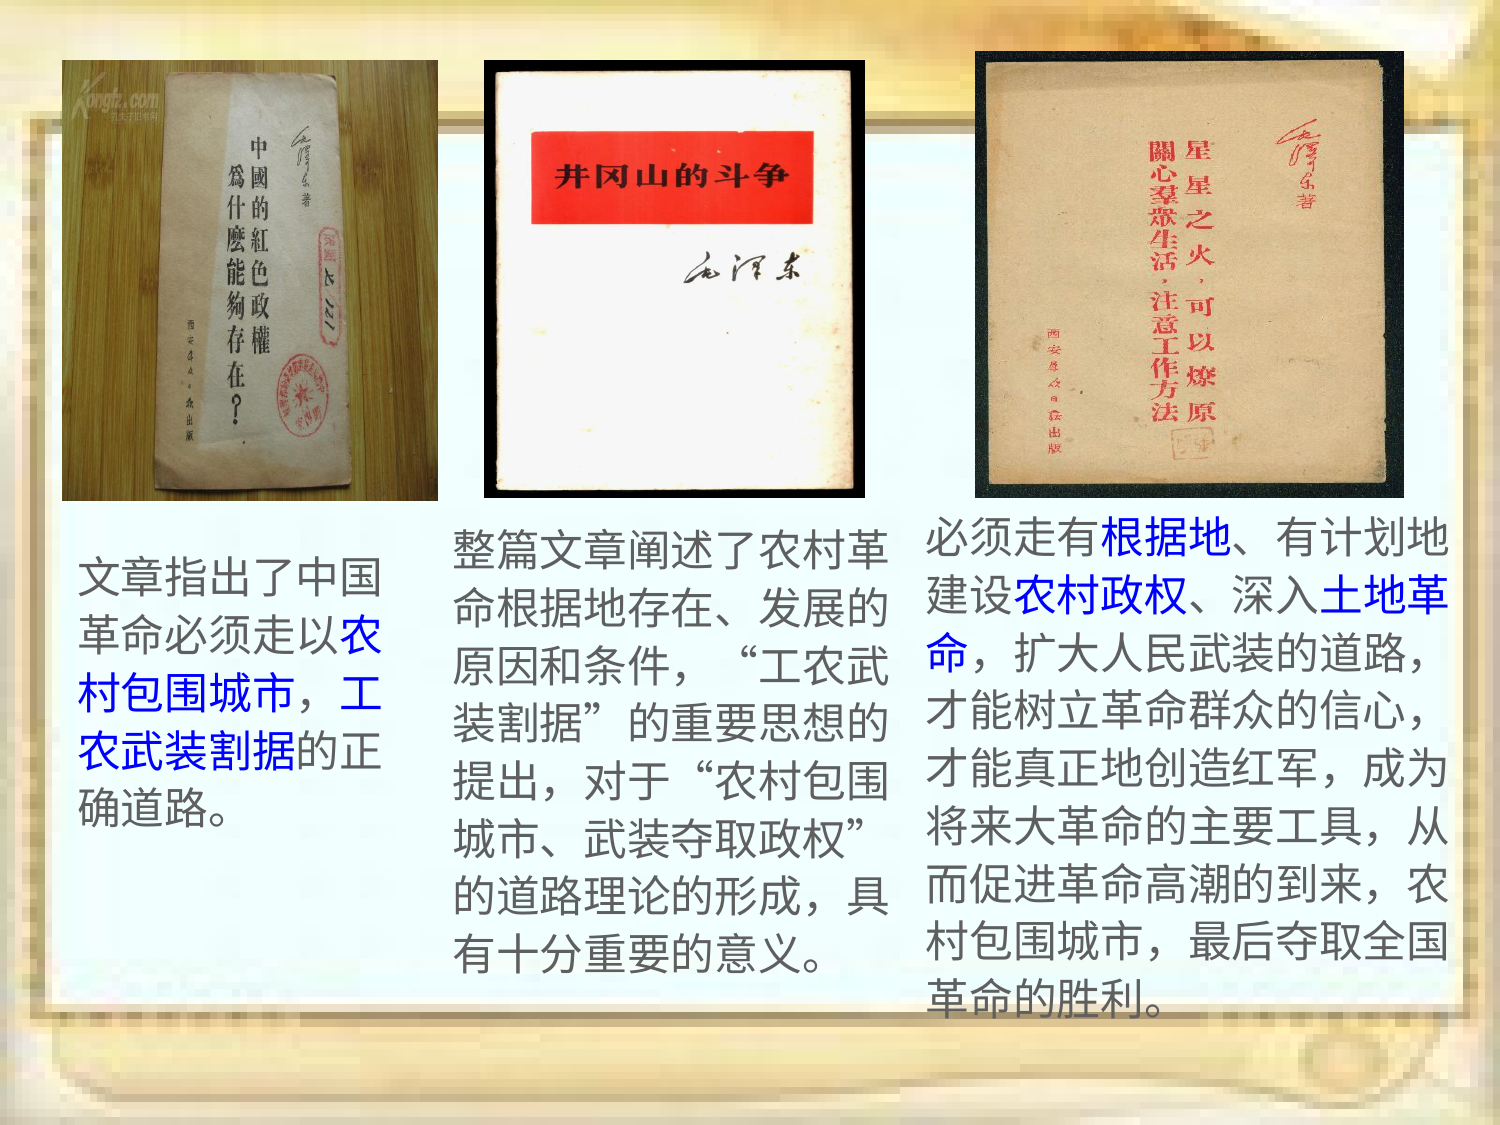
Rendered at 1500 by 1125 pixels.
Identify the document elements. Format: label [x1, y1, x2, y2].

picture [0, 0, 1500, 1125]
text_box [910, 51, 1488, 1034]
text_box [437, 60, 910, 988]
text_box [62, 60, 437, 841]
